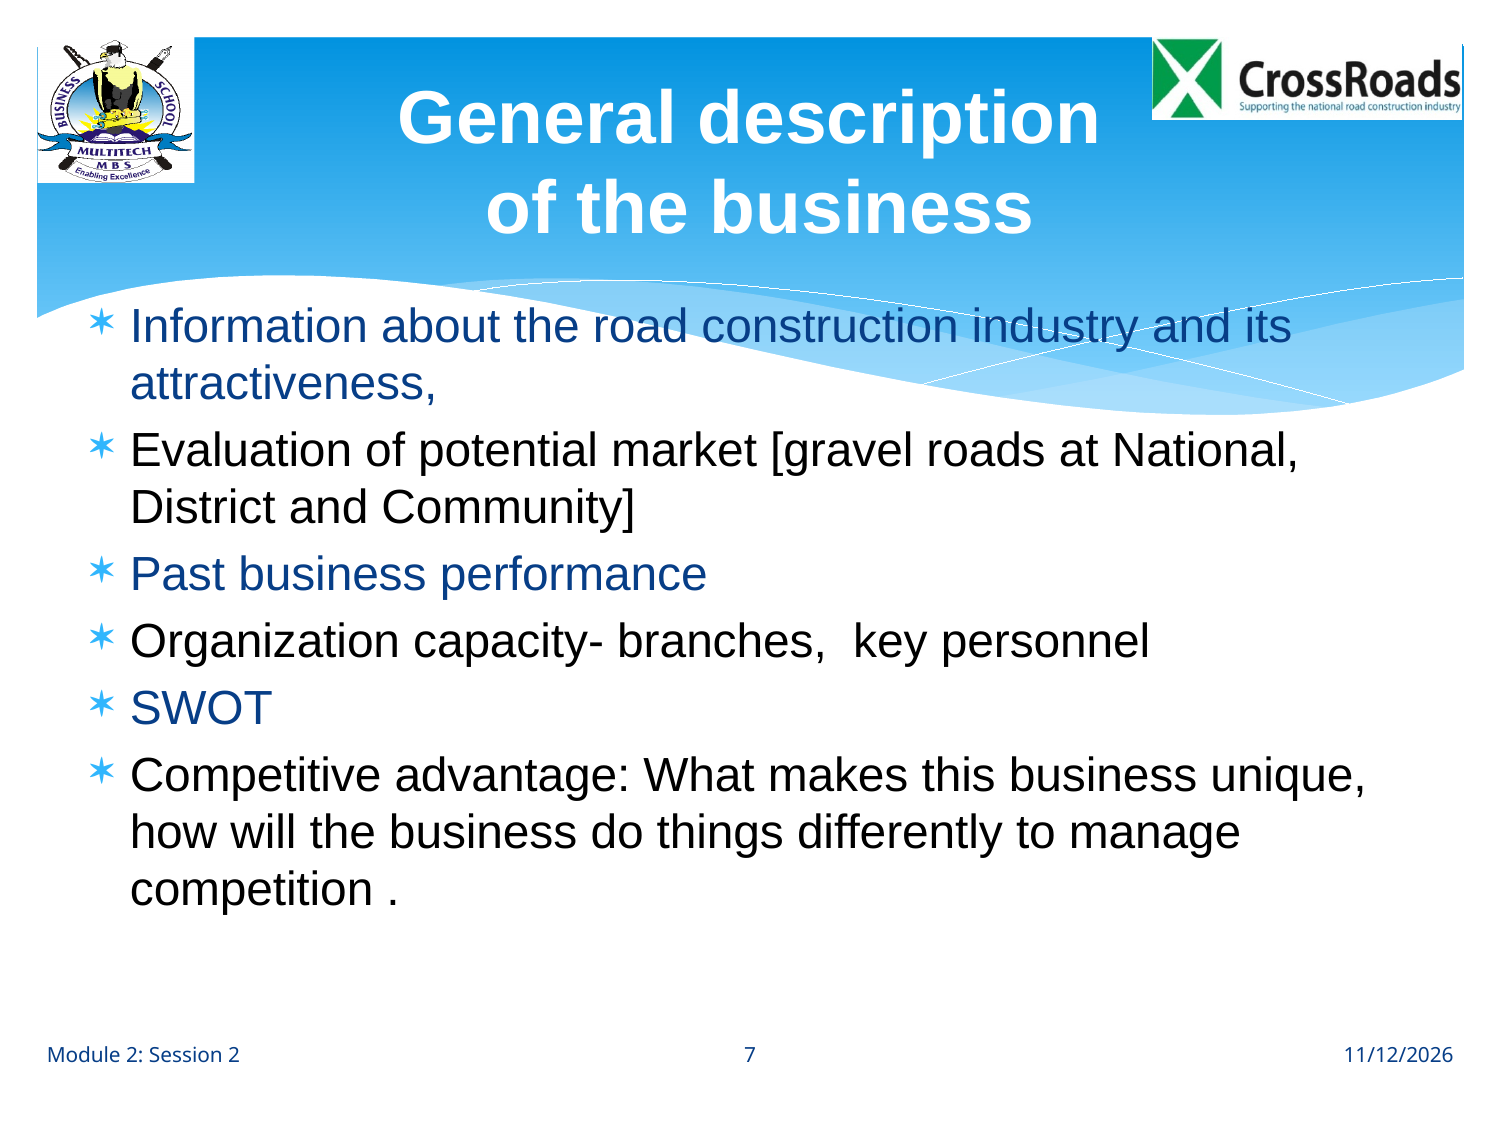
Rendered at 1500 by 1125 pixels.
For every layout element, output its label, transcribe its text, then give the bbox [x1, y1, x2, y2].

list Information about the road construction industry and its attractiveness, Evaluation of potential market [gravel roads at National, District and Community] Past business performance Organization capacity- branches, key personnel SWOT Competitive advantage: What makes this business unique, how will the business do things differently to manage competition . [75, 287, 1425, 925]
slide_number 7 [654, 1025, 846, 1086]
picture [1153, 37, 1462, 120]
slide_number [847, 1025, 1469, 1086]
title General description of the business [75, 55, 1425, 261]
footer Module 2: Session 2 [31, 1025, 653, 1086]
